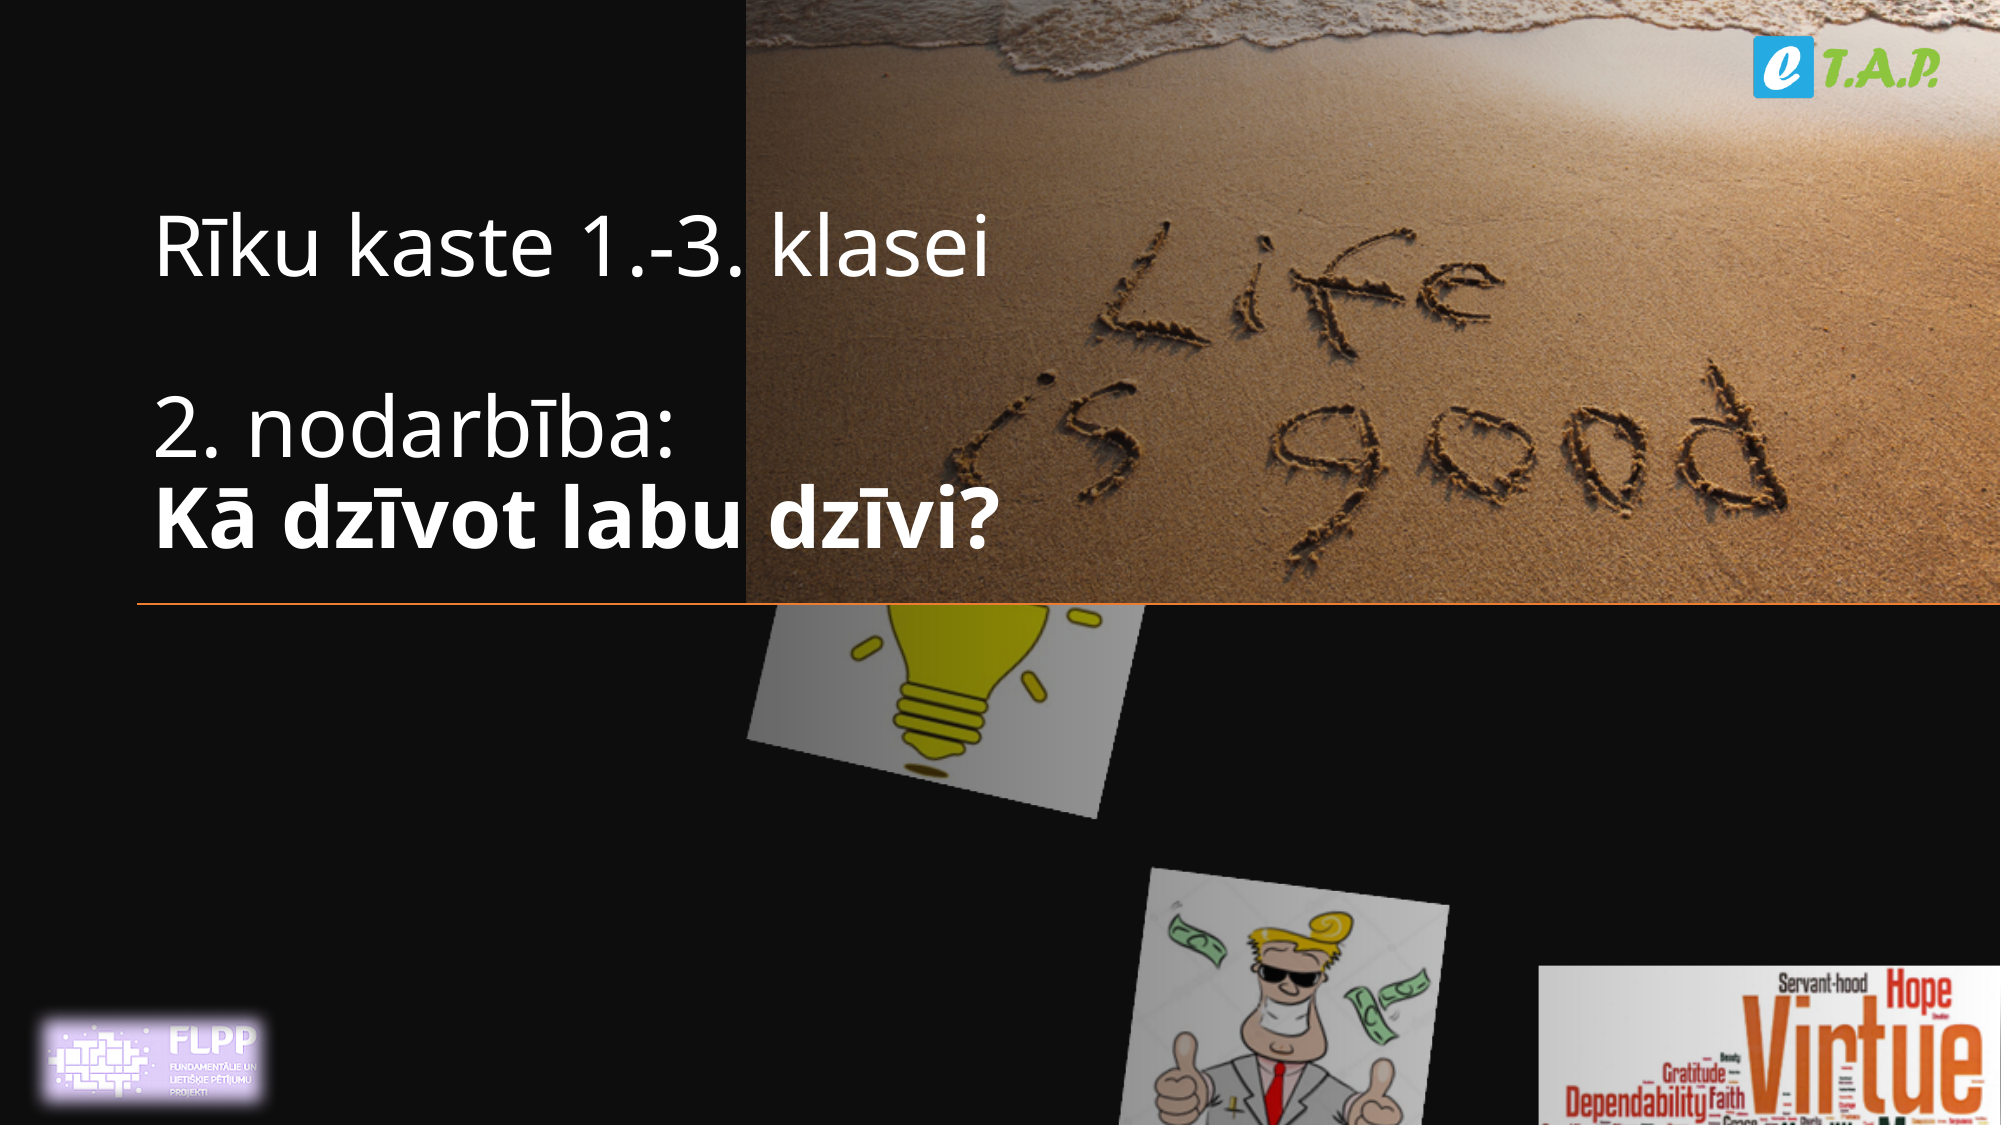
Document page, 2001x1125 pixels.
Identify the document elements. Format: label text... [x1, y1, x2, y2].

text_box [0, 0, 746, 1125]
title Rīku kaste 1.-3. klasei 2. nodarbība: Kā dzīvot labu dzīvi? [137, 182, 746, 575]
picture [745, 604, 2000, 1125]
picture [25, 1002, 279, 1120]
picture [746, 0, 2000, 603]
